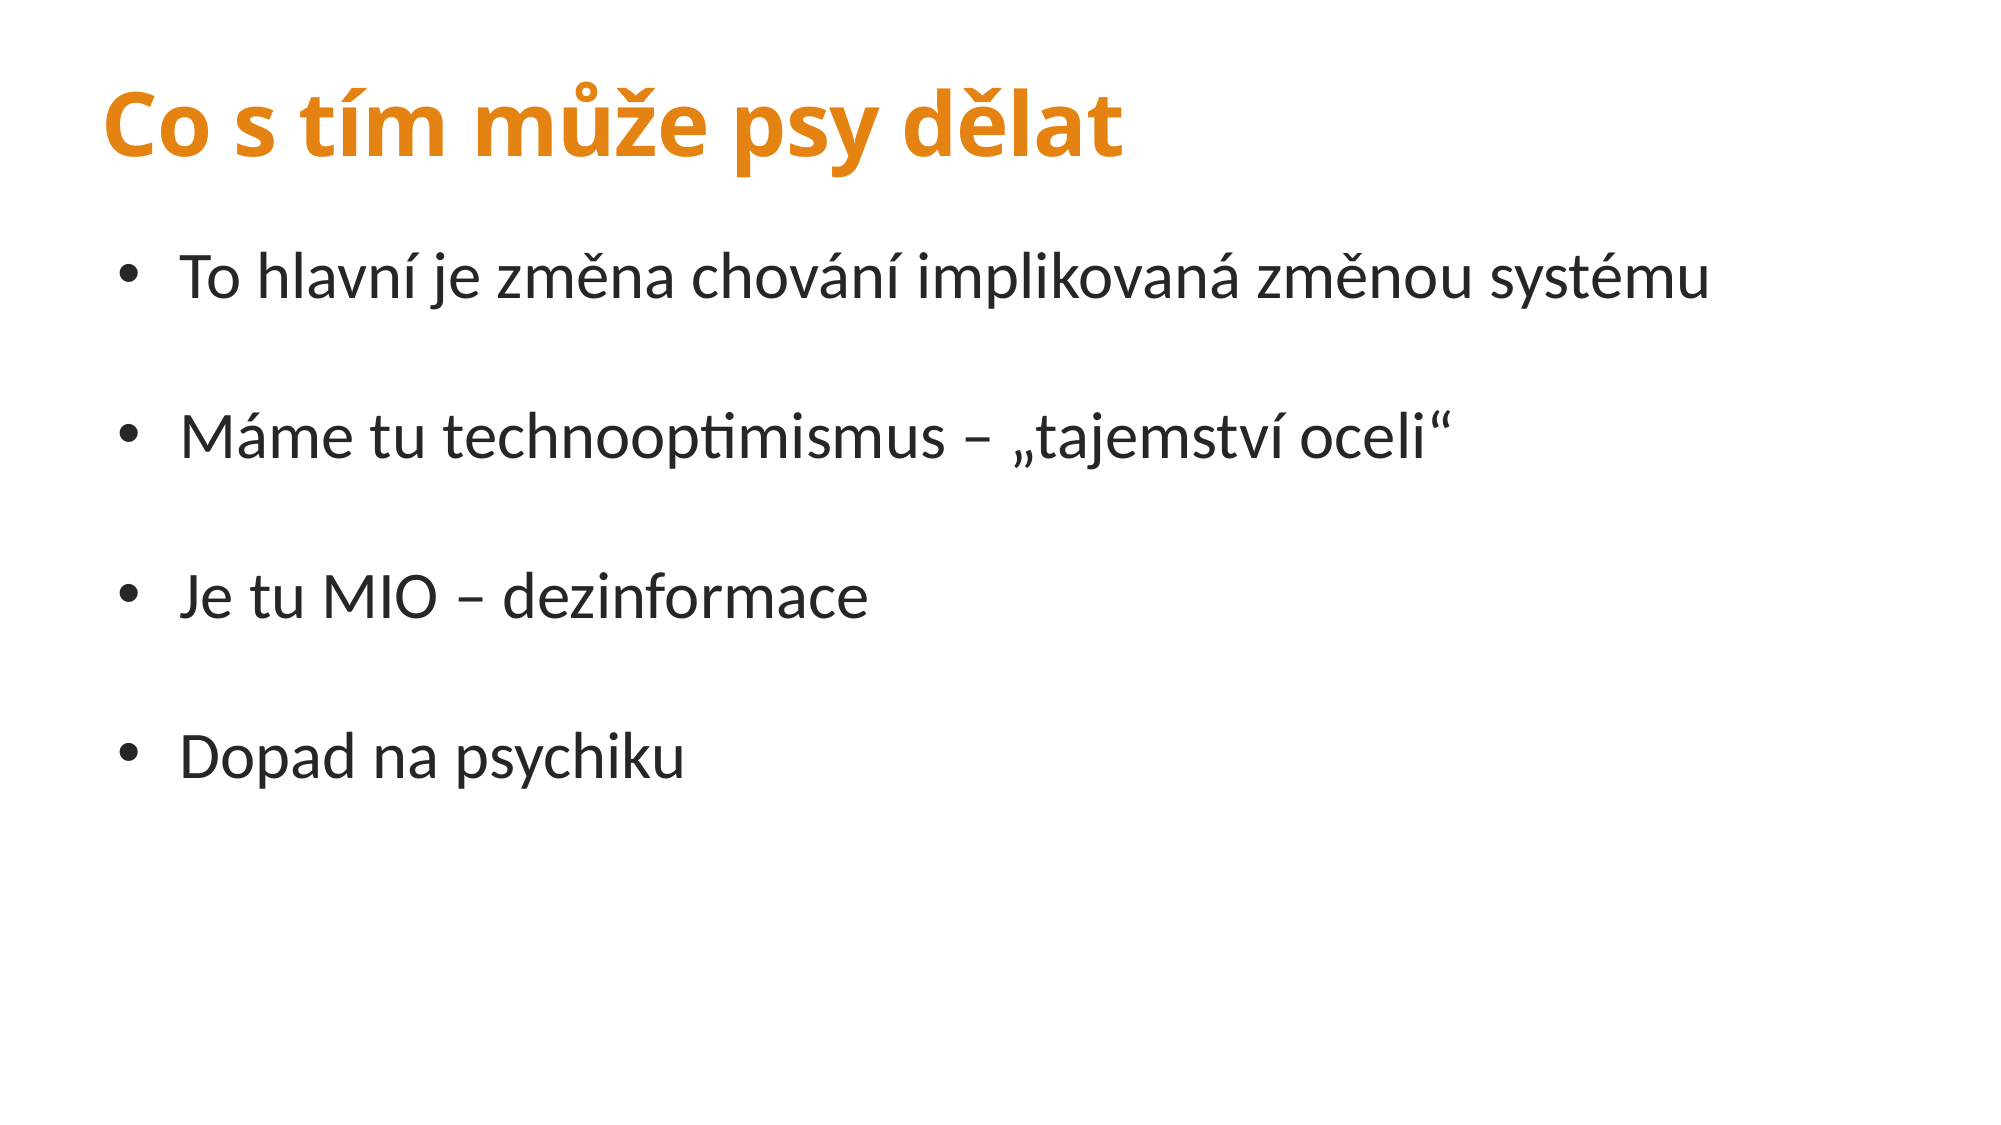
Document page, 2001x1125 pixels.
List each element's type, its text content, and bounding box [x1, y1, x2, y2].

text_box To hlavní je změna chování implikovaná změnou systému Máme tu technooptimismus – „tajemství oceli“ Je tu MIO – dezinformace Dopad na psychiku [102, 224, 1863, 946]
title Co s tím může psy dělat [86, 59, 1909, 184]
